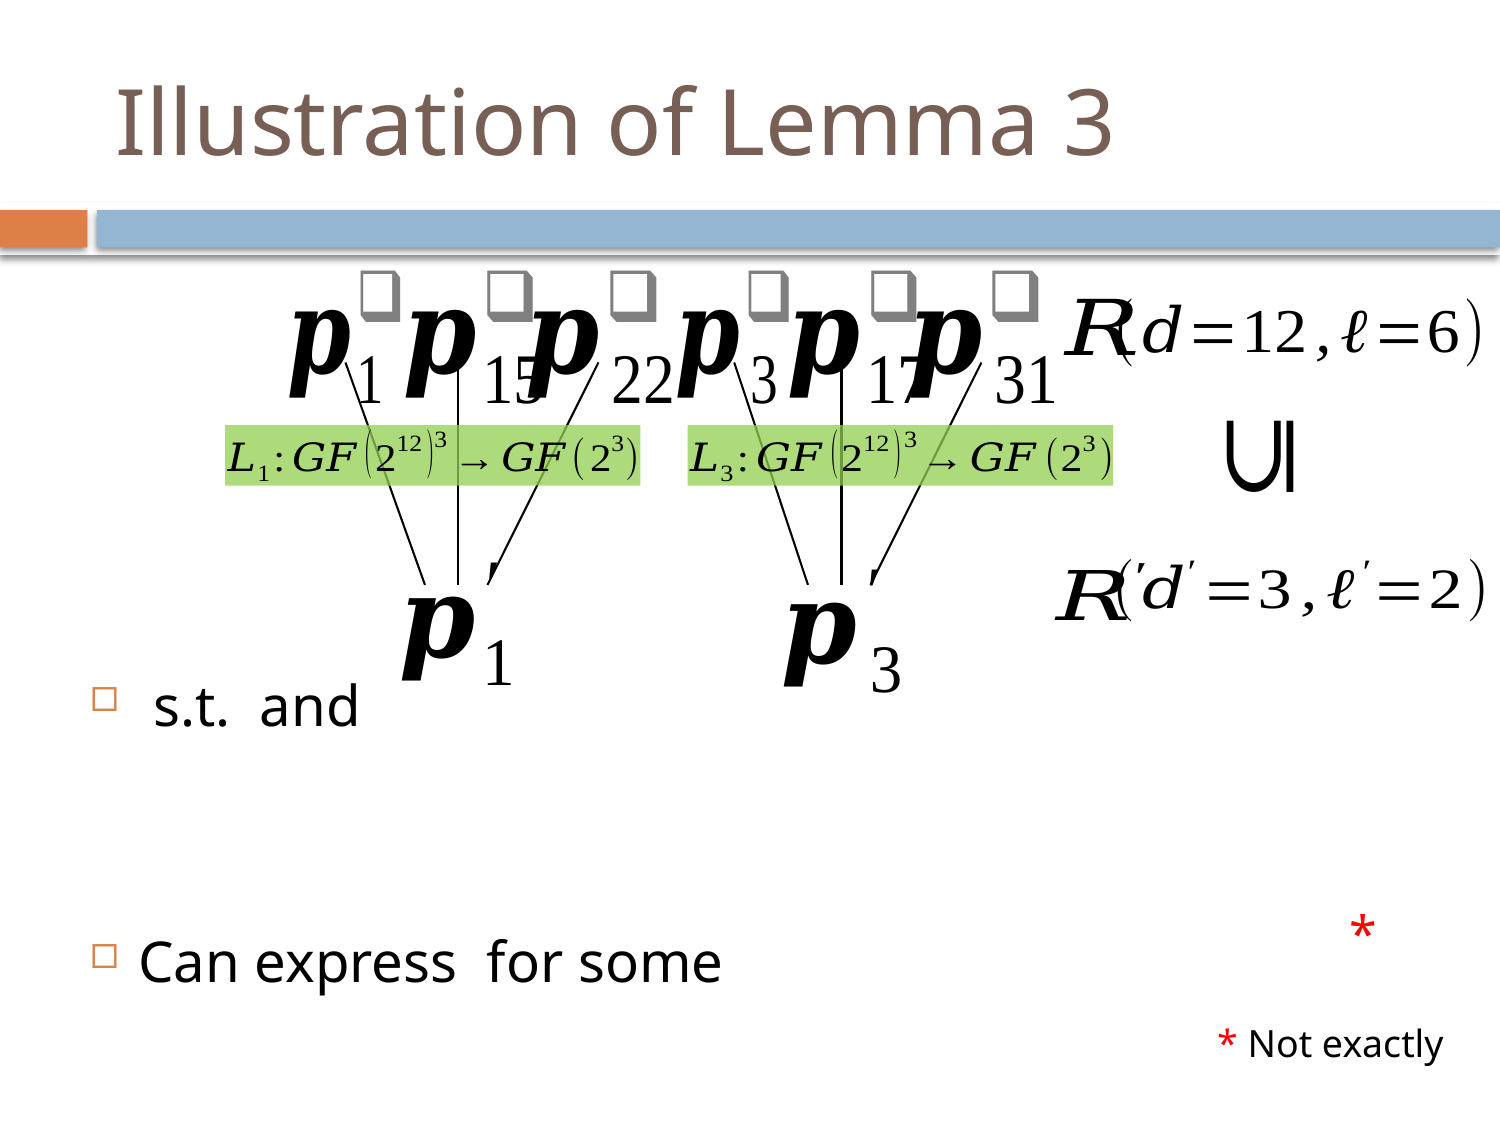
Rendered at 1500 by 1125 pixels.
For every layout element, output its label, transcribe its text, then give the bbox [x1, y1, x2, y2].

text_box * Not exactly [1202, 1012, 1459, 1073]
text_box * [1335, 895, 1393, 970]
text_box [345, 362, 426, 586]
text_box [733, 362, 809, 586]
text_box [487, 362, 599, 586]
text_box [870, 362, 982, 586]
title Illustration of Lemma 3 [100, 37, 1438, 200]
